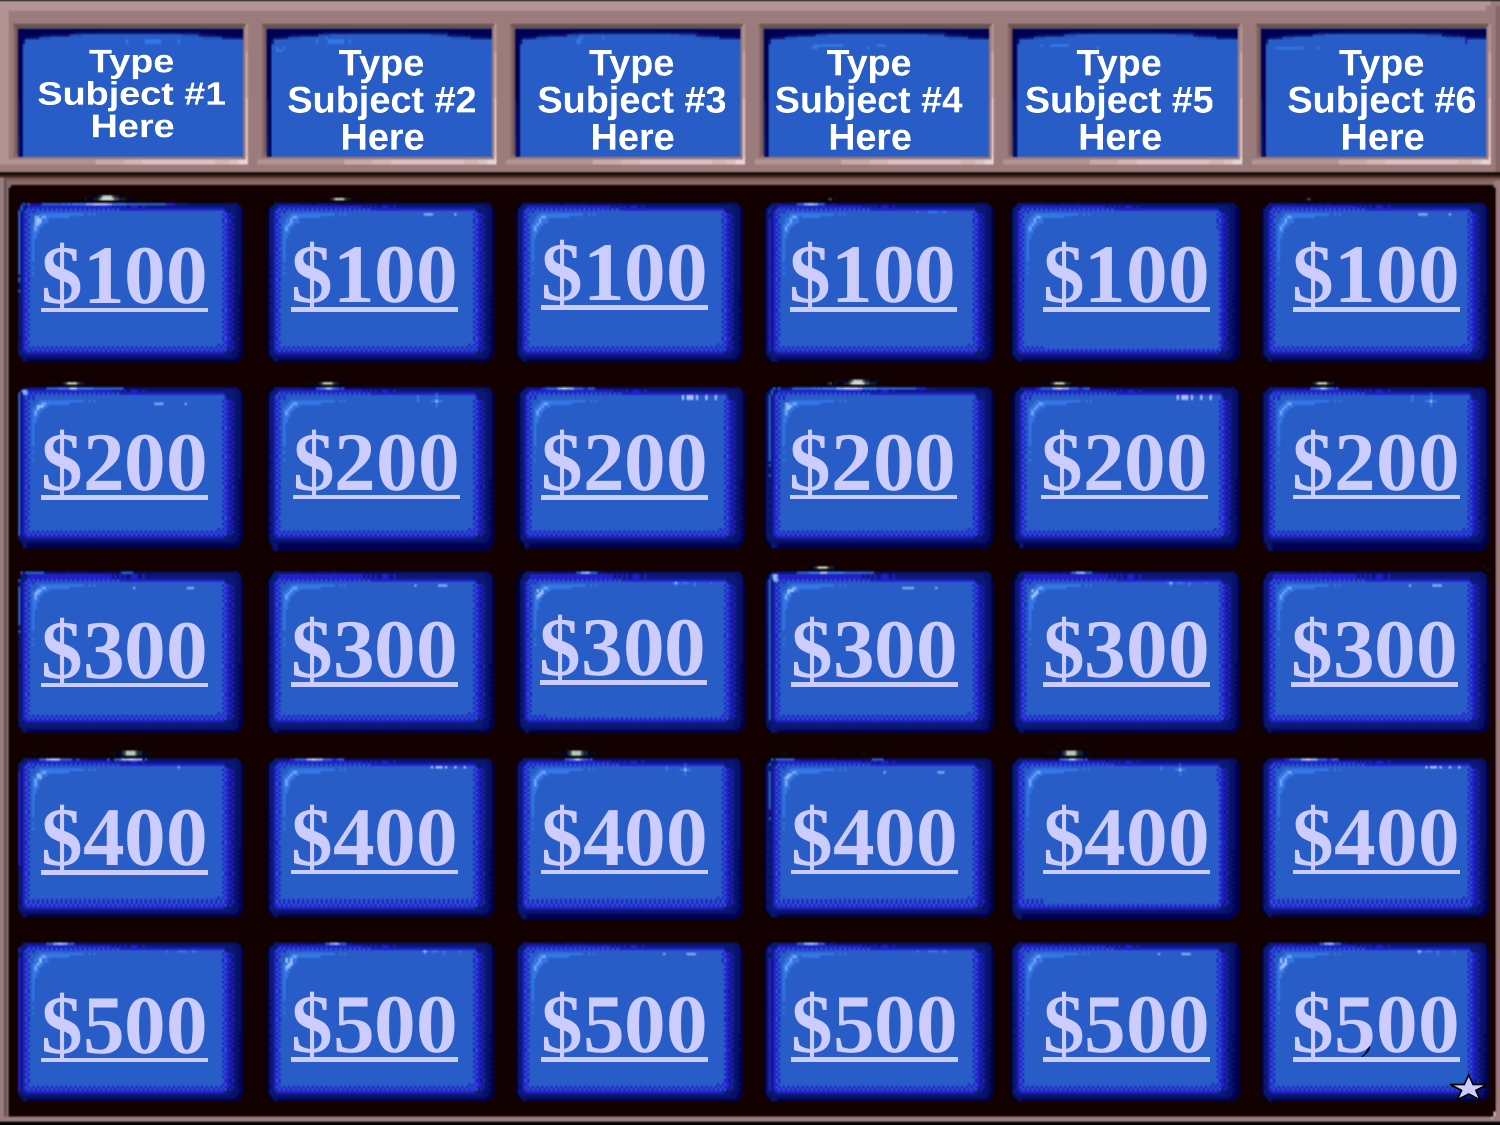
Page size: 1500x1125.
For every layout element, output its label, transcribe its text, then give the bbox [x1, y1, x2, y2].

text_box $300 [776, 587, 974, 702]
text_box $500 [276, 962, 474, 1077]
text_box $400 [1278, 774, 1475, 890]
text_box $500 [526, 962, 724, 1077]
text_box $500 [26, 962, 224, 1078]
text_box $200 [26, 399, 224, 515]
text_box $300 [26, 587, 224, 703]
text_box $300 [276, 587, 474, 702]
text_box $100 [526, 209, 724, 325]
text_box $200 [278, 399, 475, 515]
picture [0, 0, 1500, 1125]
text_box $300 [1028, 587, 1225, 702]
text_box $400 [1028, 774, 1225, 890]
text_box $100 [276, 212, 474, 327]
text_box $200 [526, 399, 724, 515]
text_box $300 [1276, 587, 1474, 702]
text_box [1449, 1074, 1488, 1100]
text_box $100 [1028, 212, 1225, 327]
text_box $500 [1278, 962, 1475, 1077]
text_box $200 [1278, 399, 1475, 515]
text_box $200 [774, 399, 972, 515]
text_box $400 [26, 774, 224, 890]
text_box $100 [774, 212, 972, 327]
text_box $100 [26, 212, 224, 328]
text_box $100 [1278, 212, 1475, 327]
text_box $400 [526, 774, 724, 890]
text_box $500 [776, 962, 974, 1077]
text_box $200 [1026, 399, 1224, 515]
text_box $500 [1028, 962, 1225, 1077]
text_box $400 [276, 774, 474, 890]
slide_number 2 [1074, 1025, 1388, 1100]
text_box $400 [776, 774, 974, 890]
text_box $300 [525, 584, 722, 700]
